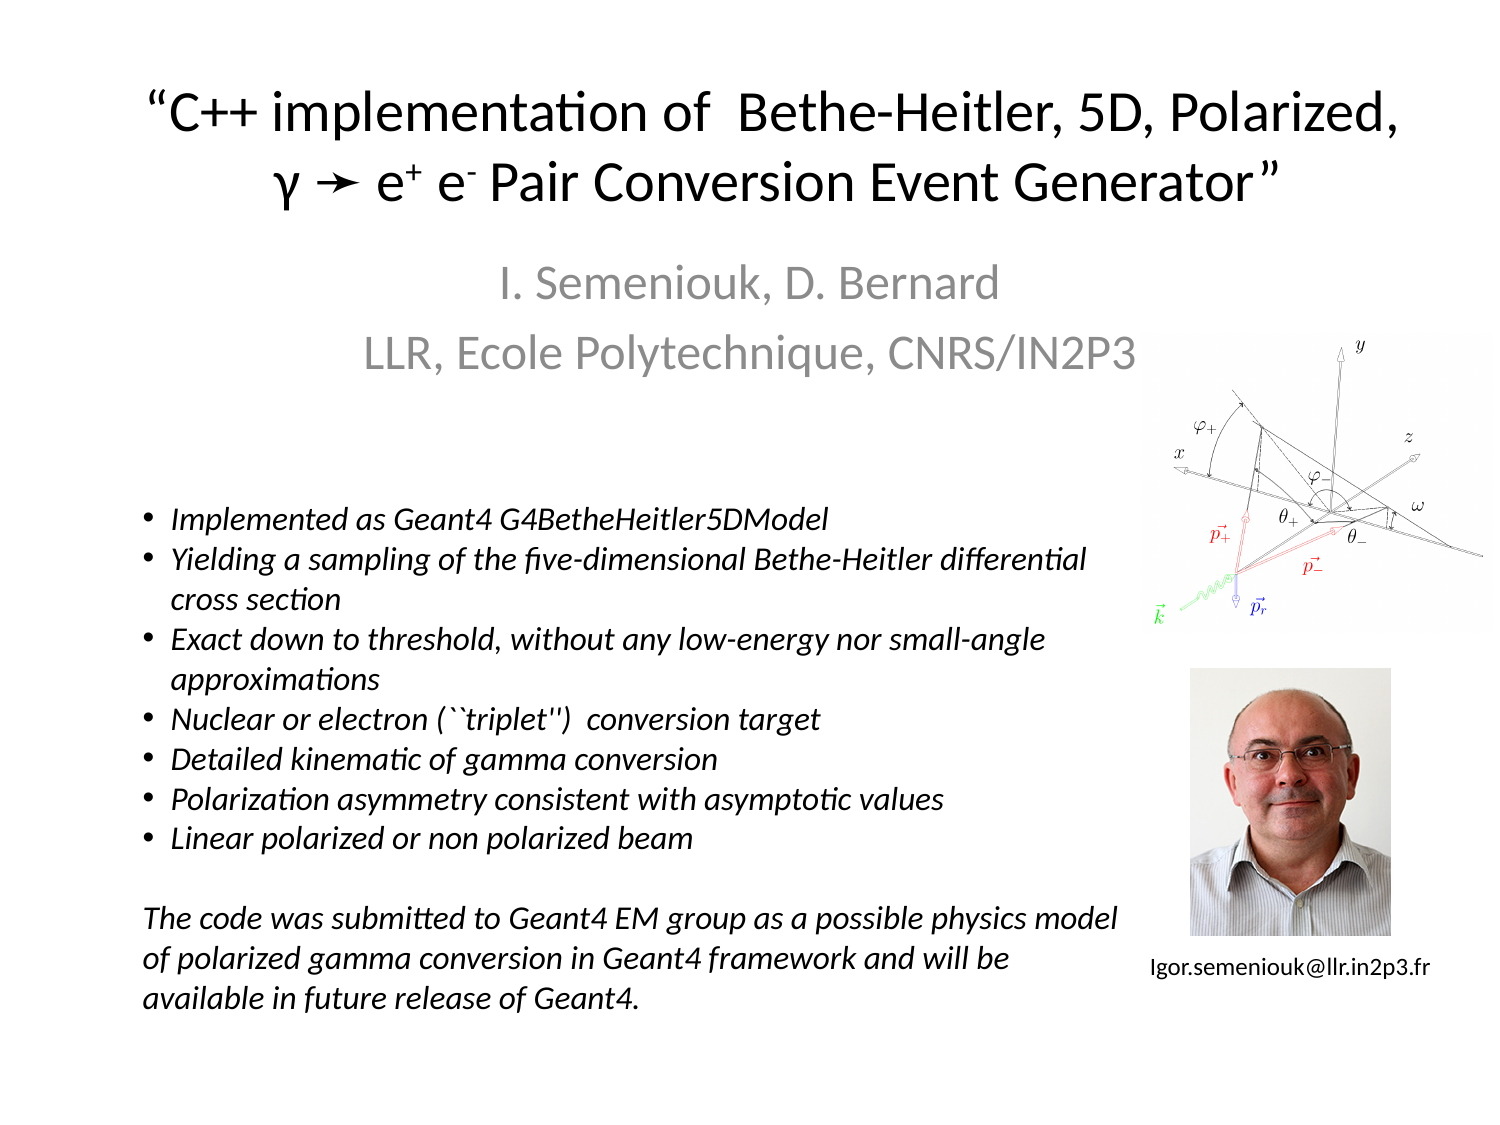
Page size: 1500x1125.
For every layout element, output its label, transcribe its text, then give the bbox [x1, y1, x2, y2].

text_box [1130, 668, 1451, 989]
text_box Implemented as Geant4 G4BetheHeitler5DModel Yielding a sampling of the five-dimensional Bethe-Heitler differential cross section Exact down to threshold, without any low-energy nor small-angle approximations Nuclear or electron (``triplet'') conversion target Detailed kinematic of gamma conversion Polarization asymmetry consistent with asymptotic values Linear polarized or non polarized beam The code was submitted to Geant4 EM group as a possible physics model of polarized gamma conversion in Geant4 framework and will be available in future release of Geant4. [127, 489, 1146, 1024]
picture [1140, 332, 1495, 633]
title “C++ implementation of Bethe-Heitler, 5D, Polarized, γ ➛ e+ e- Pair Conversion Event Generator” [107, 44, 1437, 242]
subtitle I. Semeniouk, D. Bernard LLR, Ecole Polytechnique, CNRS/IN2P3 [225, 242, 1275, 412]
